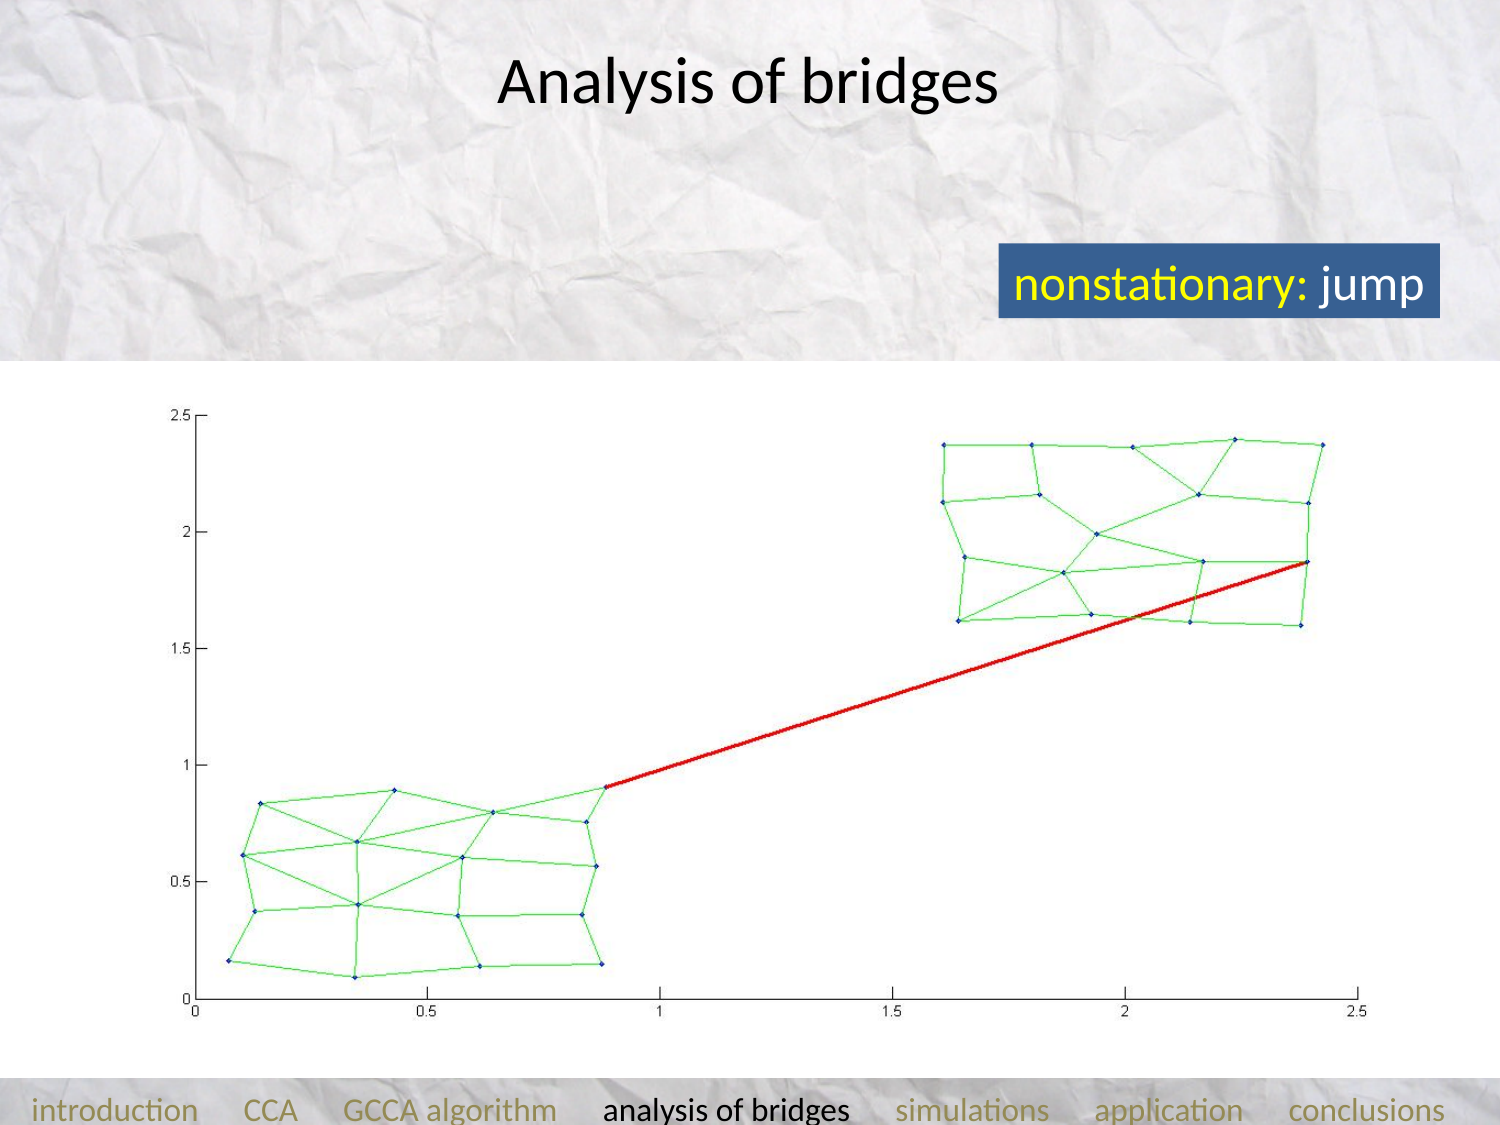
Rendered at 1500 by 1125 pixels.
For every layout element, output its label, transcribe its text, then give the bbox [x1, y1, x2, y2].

text_box nonstationary: jump [998, 243, 1440, 319]
picture [0, 0, 1500, 1080]
text_box Analysis of bridges [483, 29, 1015, 125]
text_box introduction CCA GCCA algorithm analysis of bridges simulations application conclusions [0, 1085, 1500, 1125]
